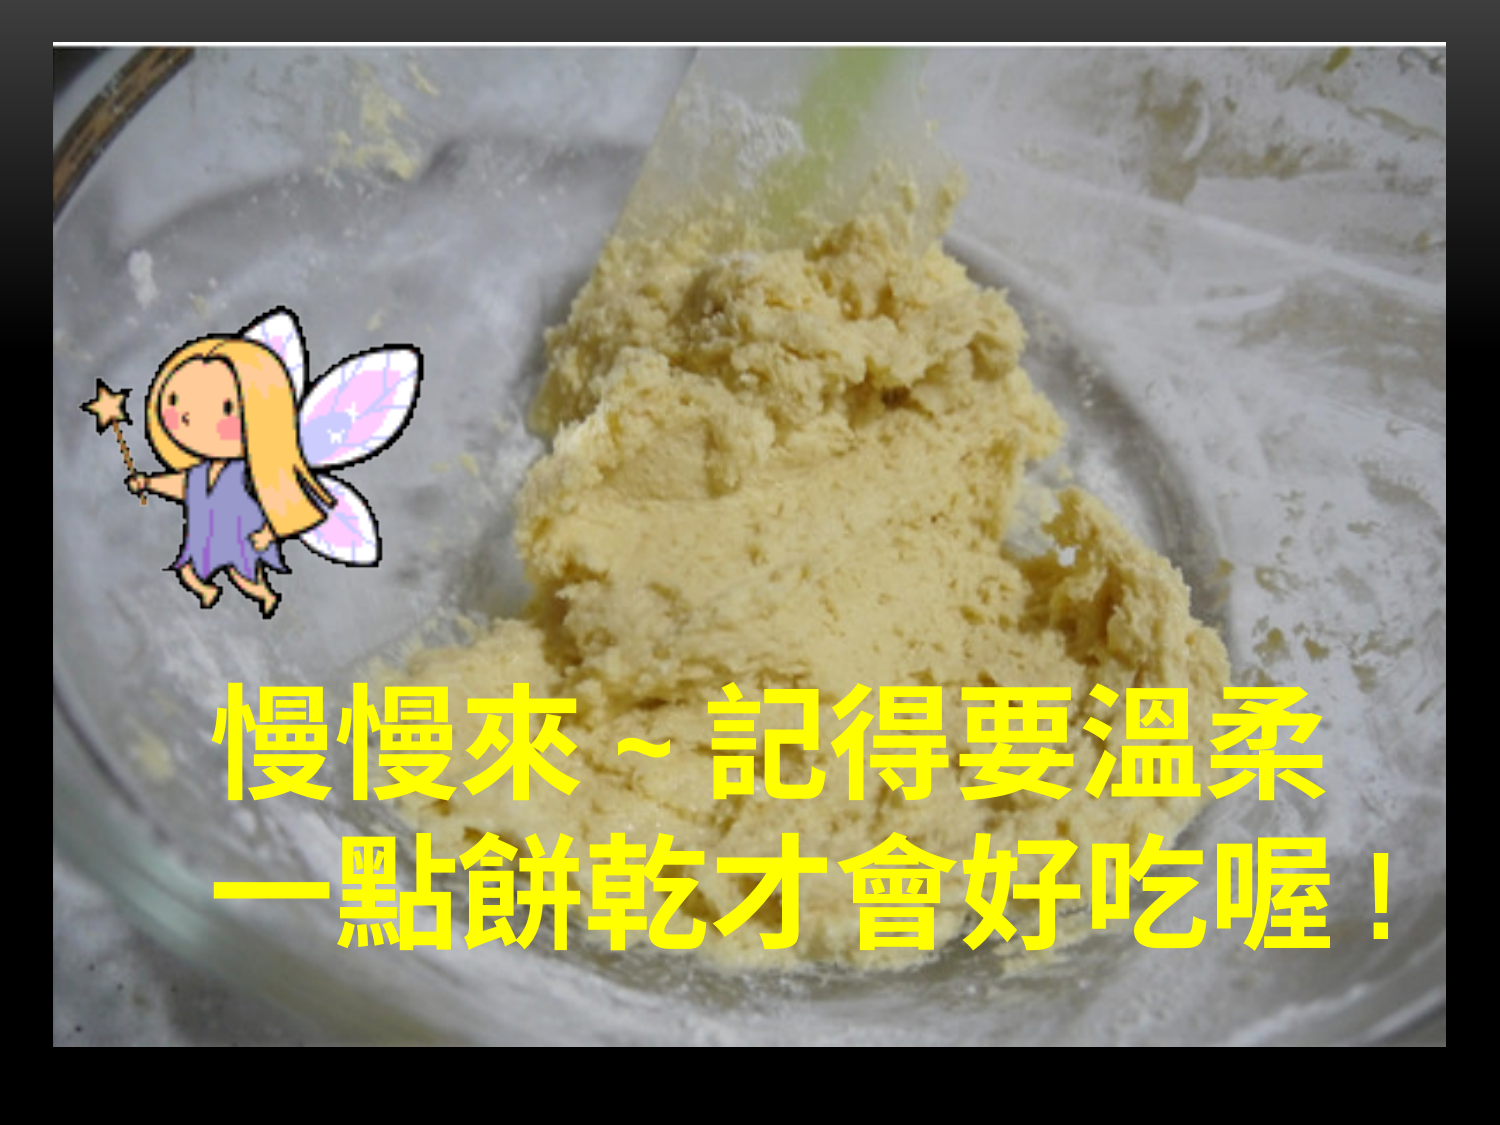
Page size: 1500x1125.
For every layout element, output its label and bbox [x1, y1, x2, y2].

list [52, 42, 1447, 1047]
picture [0, 0, 1500, 1125]
